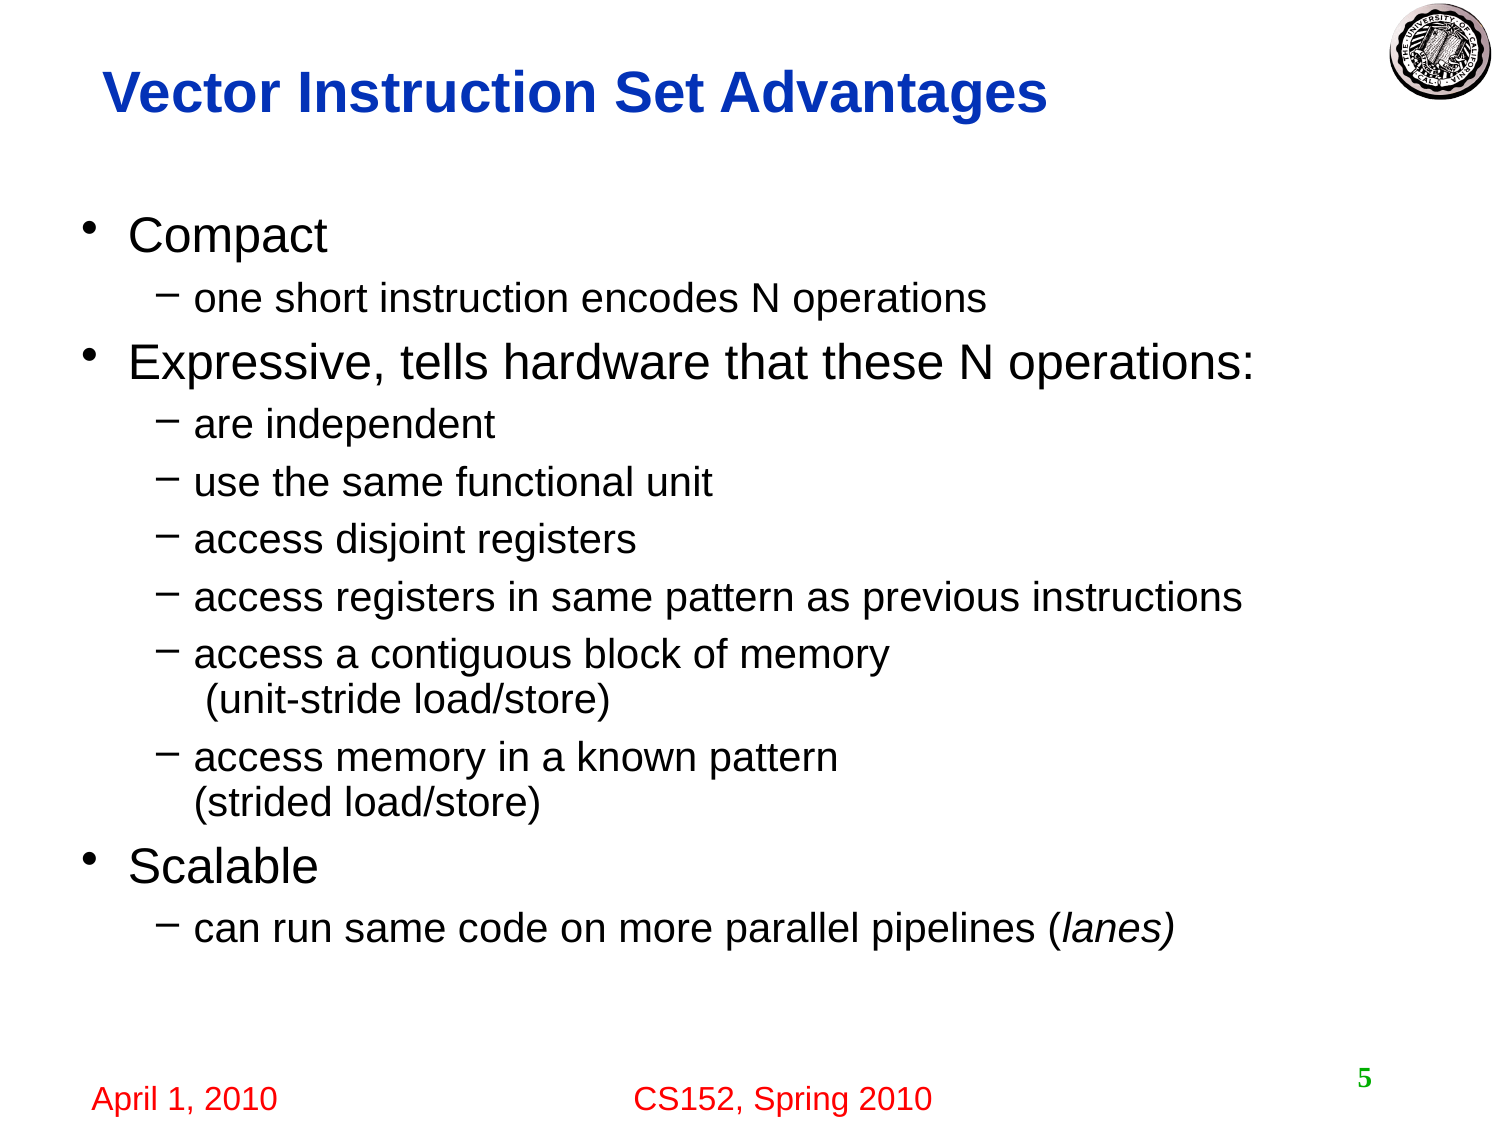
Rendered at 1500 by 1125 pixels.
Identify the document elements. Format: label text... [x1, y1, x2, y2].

picture [1378, 0, 1500, 103]
title Vector Instruction Set Advantages [87, 37, 1388, 151]
slide_number 5 [1074, 1051, 1388, 1101]
list Compact one short instruction encodes N operations Expressive, tells hardware that these N operations: are independent use the same functional unit access disjoint registers access registers in same pattern as previous instructions access a contiguous block of memory (unit-stride load/store) access memory in a known pattern (strided load/store) Scalable can run same code on more parallel pipelines (lanes) [65, 201, 1460, 960]
